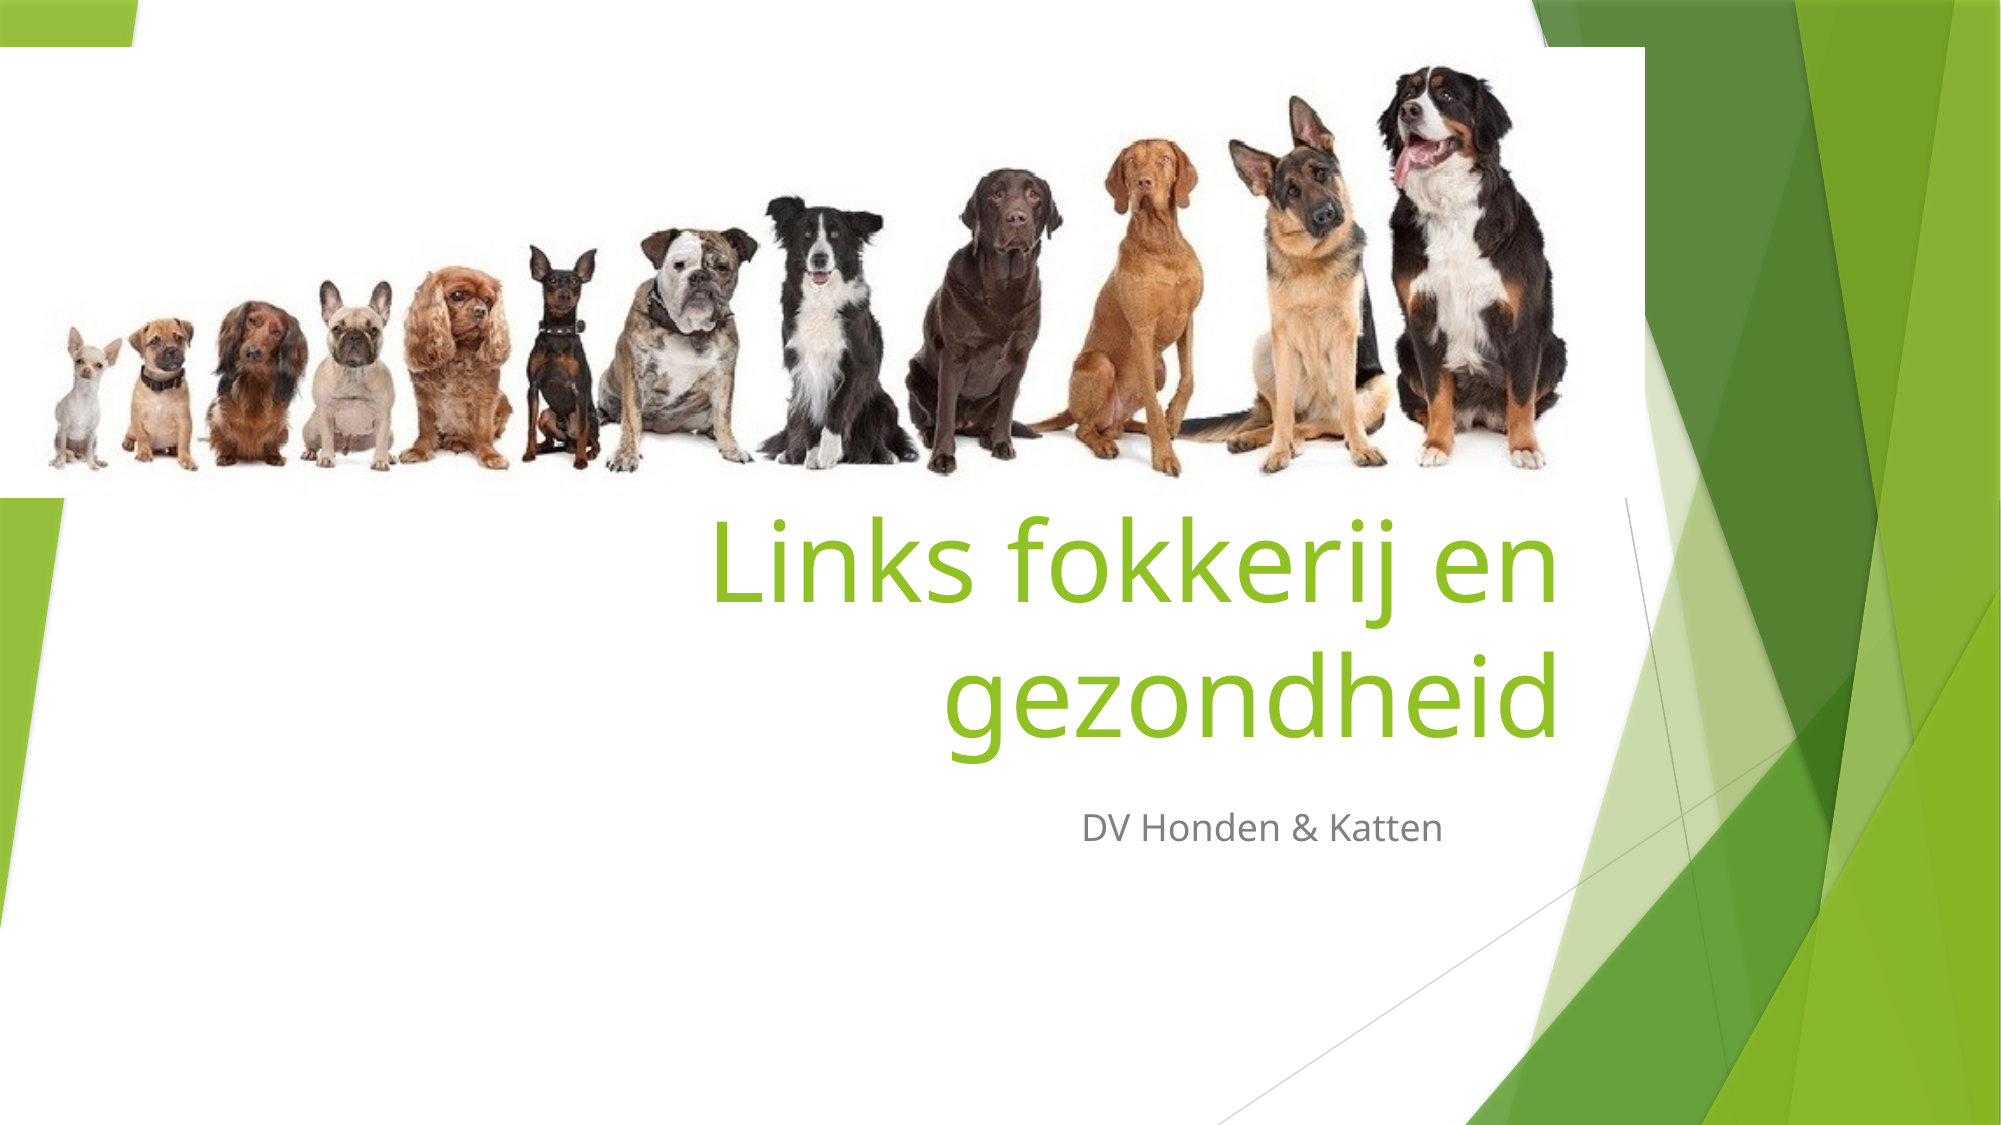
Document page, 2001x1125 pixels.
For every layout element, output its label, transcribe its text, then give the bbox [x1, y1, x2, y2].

title Links fokkerij en gezondheid [304, 509, 1579, 768]
picture [0, 47, 1645, 498]
subtitle DV Honden & Katten [185, 730, 1460, 911]
